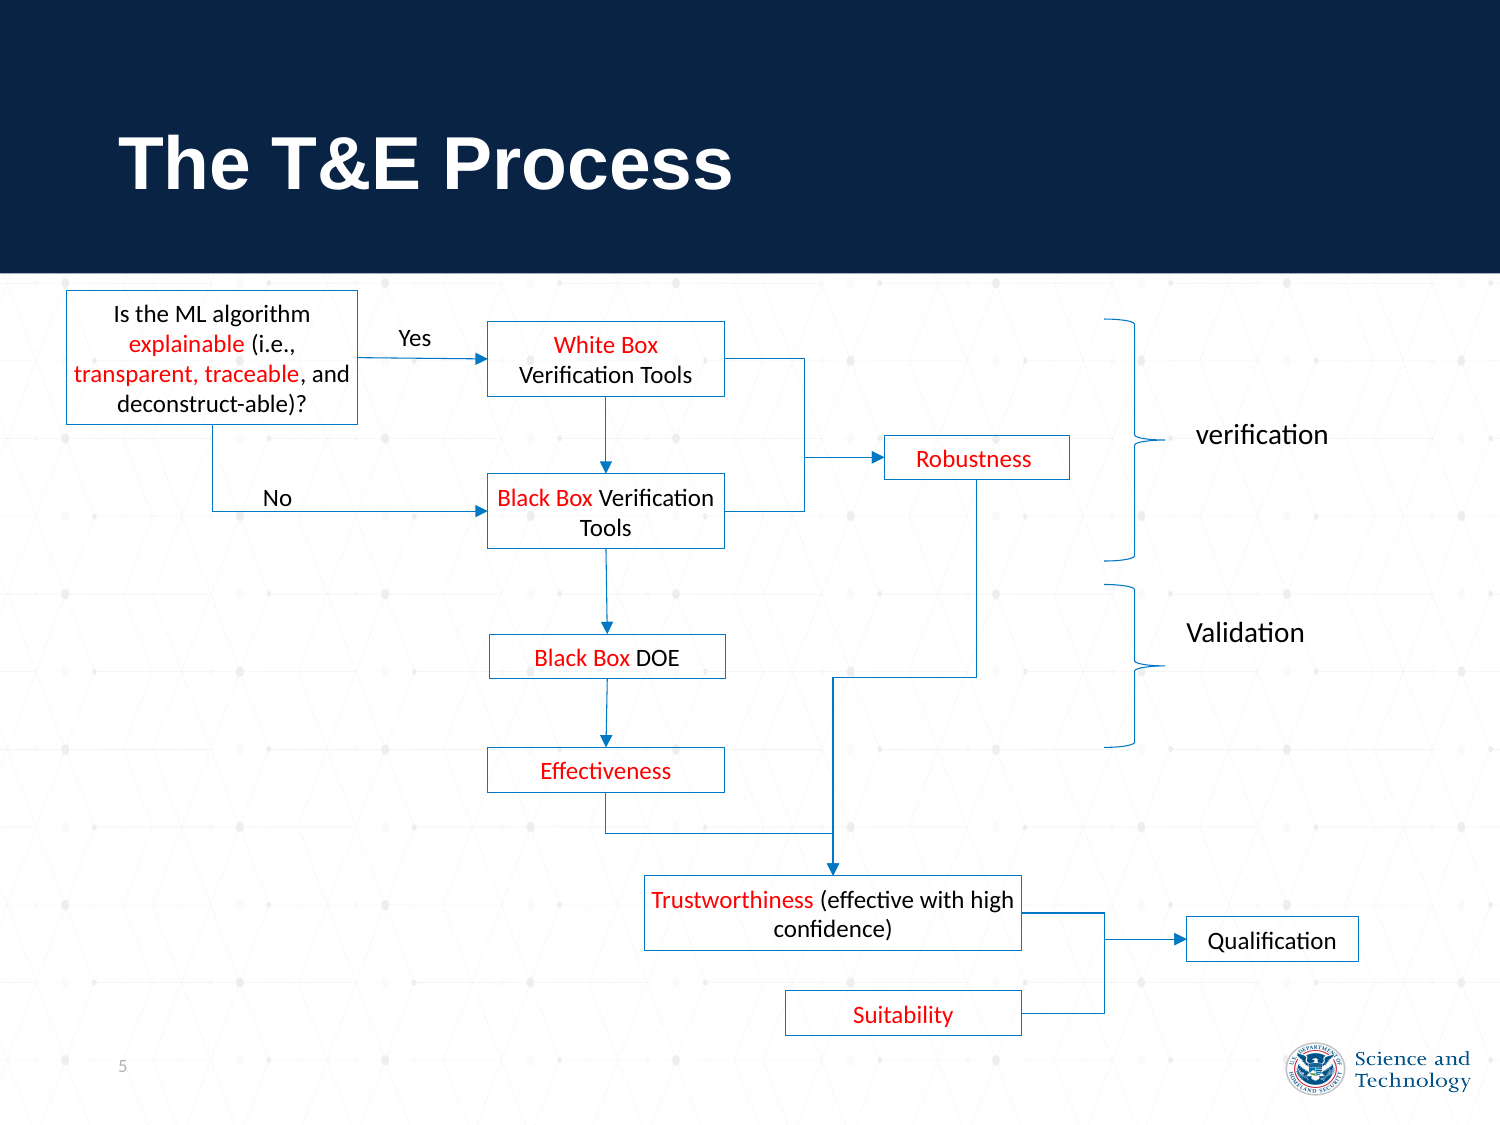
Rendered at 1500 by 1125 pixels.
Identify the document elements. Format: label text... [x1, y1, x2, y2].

slide_number 5 [103, 1037, 441, 1096]
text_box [66, 290, 1423, 1037]
picture [0, 274, 1500, 1125]
title The T&E Process [103, 87, 1397, 243]
